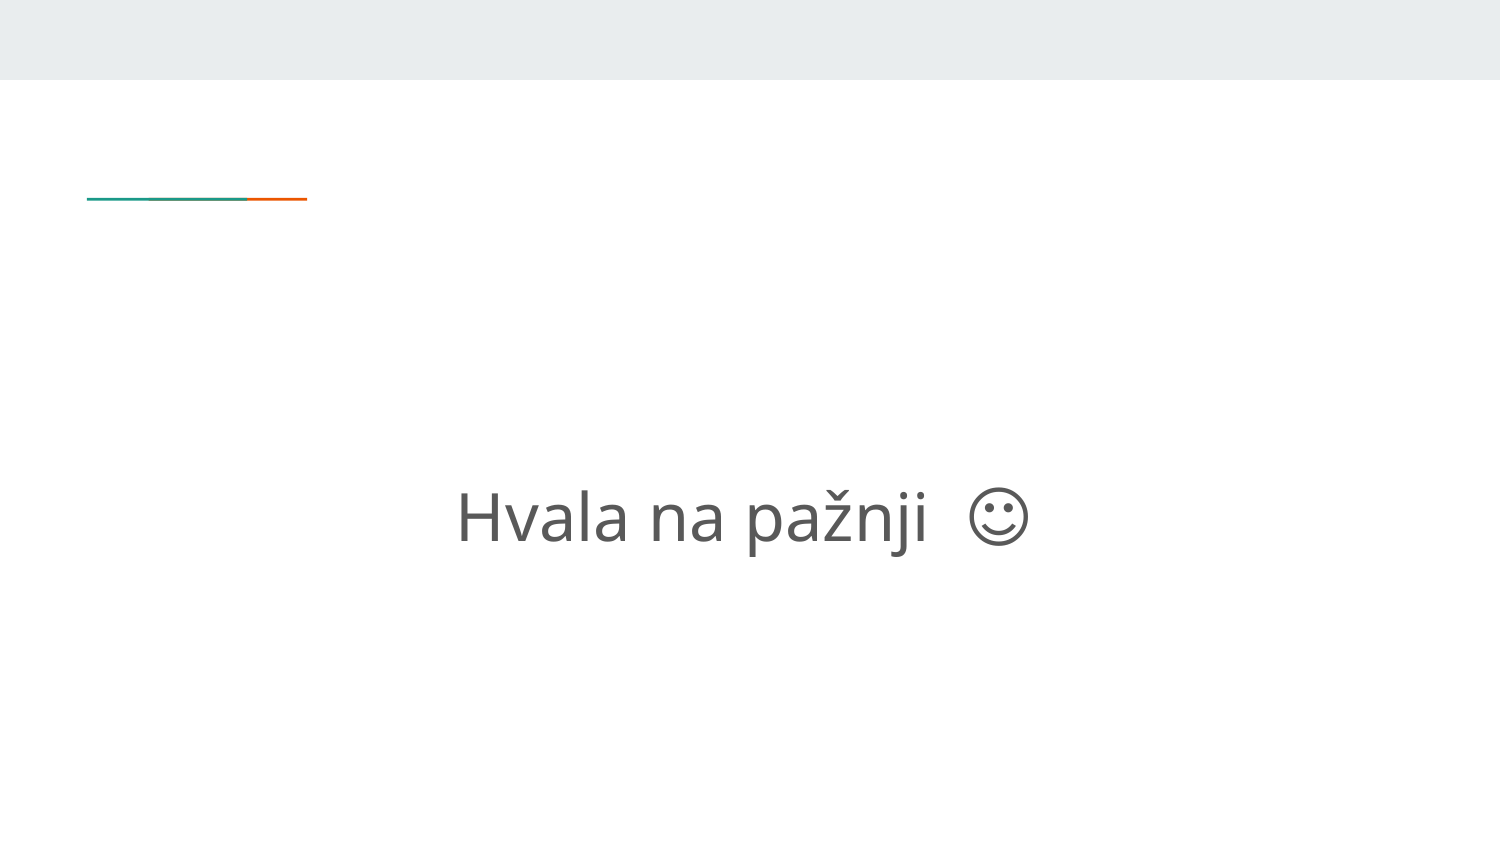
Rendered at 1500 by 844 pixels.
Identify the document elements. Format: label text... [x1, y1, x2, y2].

list Hvala na pažnji ☺ [119, 341, 1381, 712]
